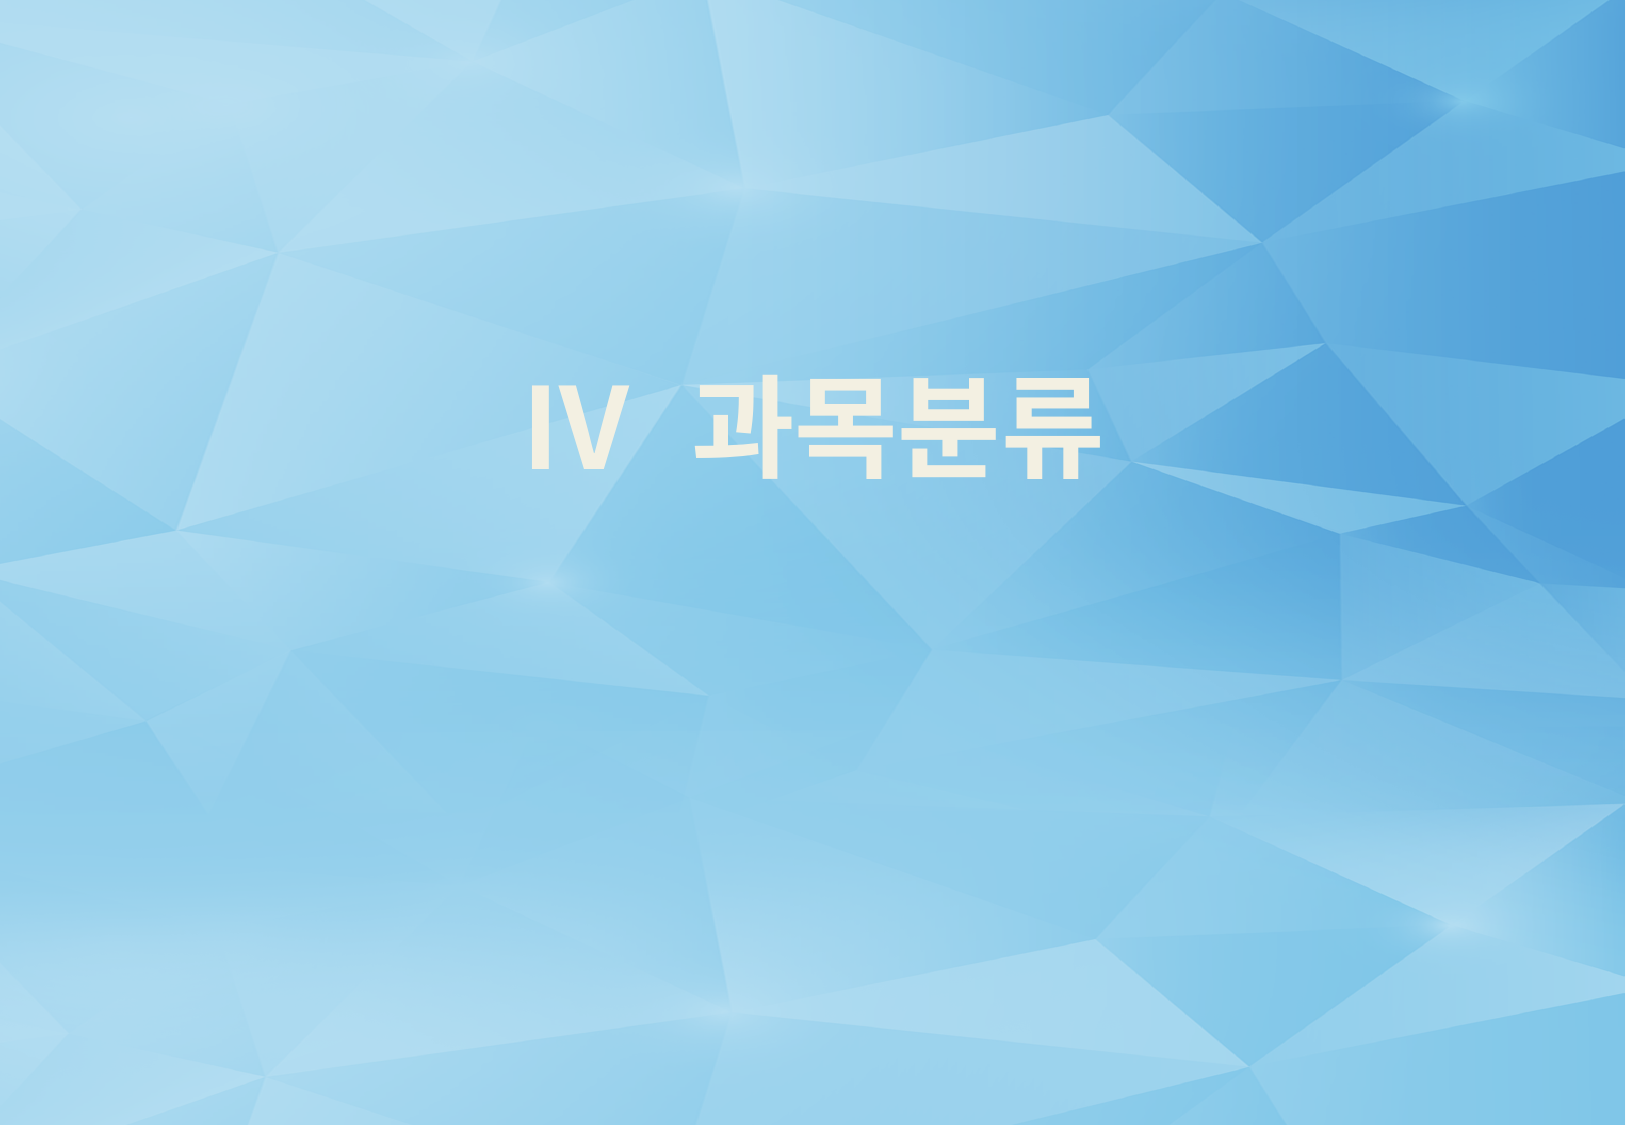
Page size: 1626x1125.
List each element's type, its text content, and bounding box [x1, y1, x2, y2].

title Ⅳ 과목분류 [121, 349, 1504, 591]
picture [0, 0, 1625, 1125]
